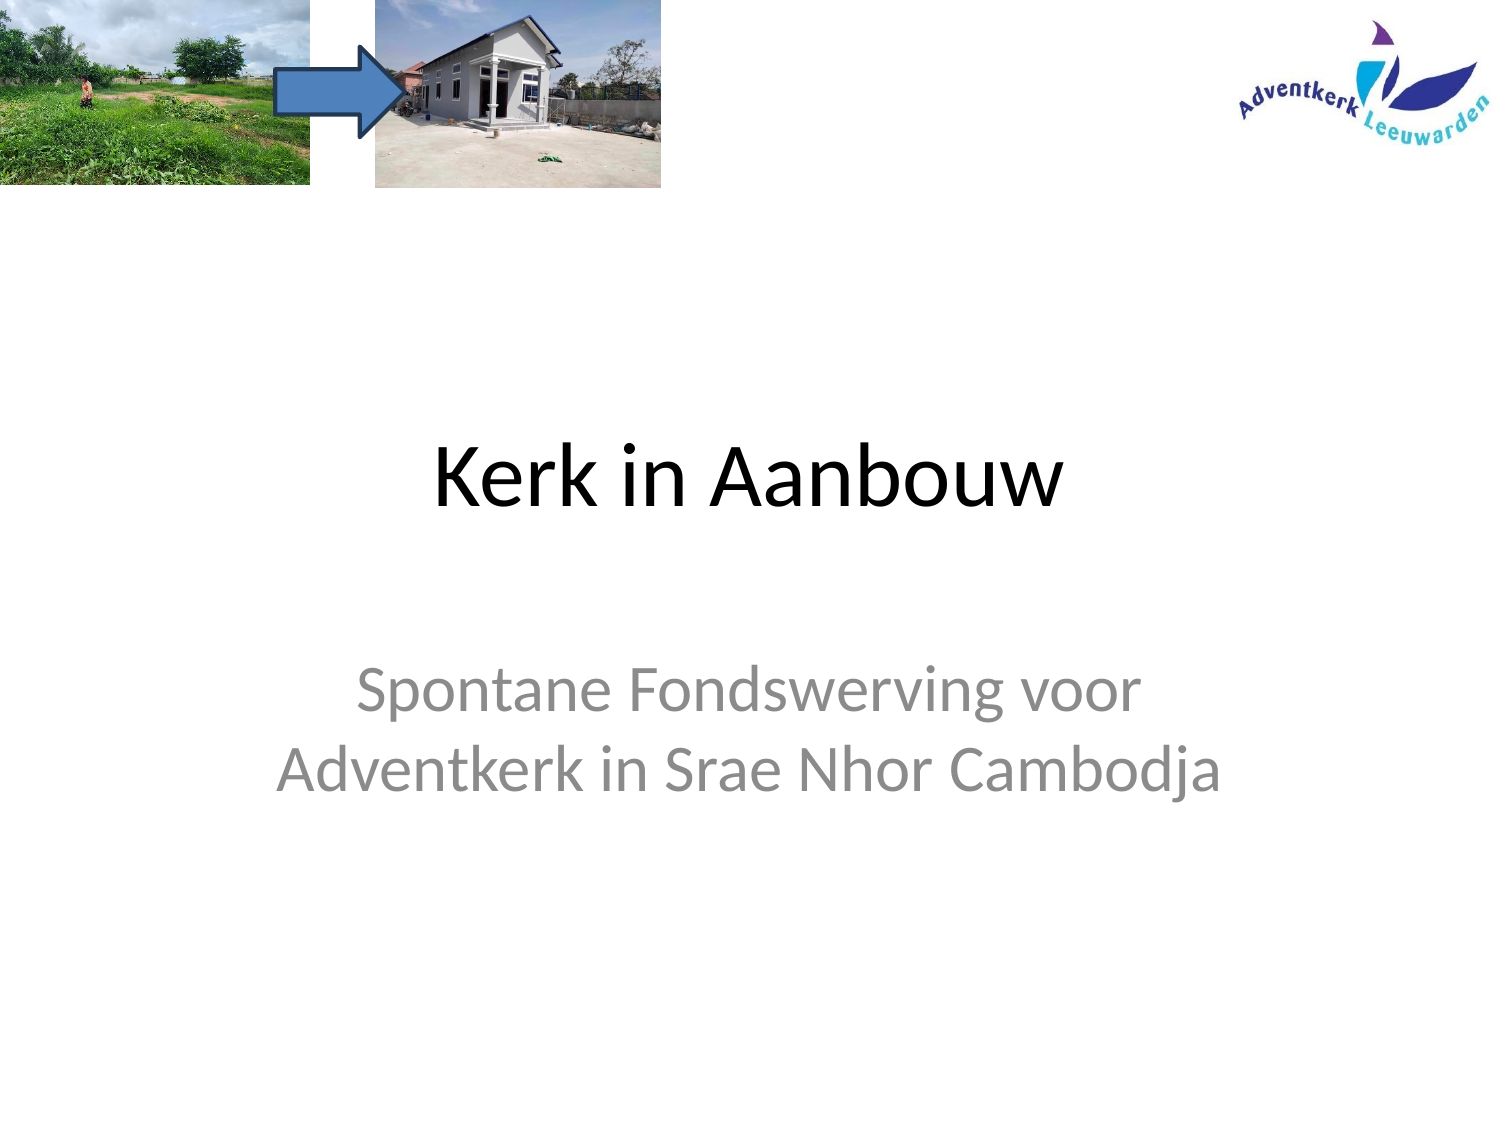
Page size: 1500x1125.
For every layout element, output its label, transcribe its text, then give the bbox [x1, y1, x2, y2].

text_box [315, 44, 369, 140]
picture [374, 0, 661, 188]
picture [1228, 0, 1500, 166]
picture [0, 0, 311, 185]
title Kerk in Aanbouw [112, 349, 1388, 591]
subtitle Spontane Fondswerving voor Adventkerk in Srae Nhor Cambodja [224, 637, 1276, 926]
